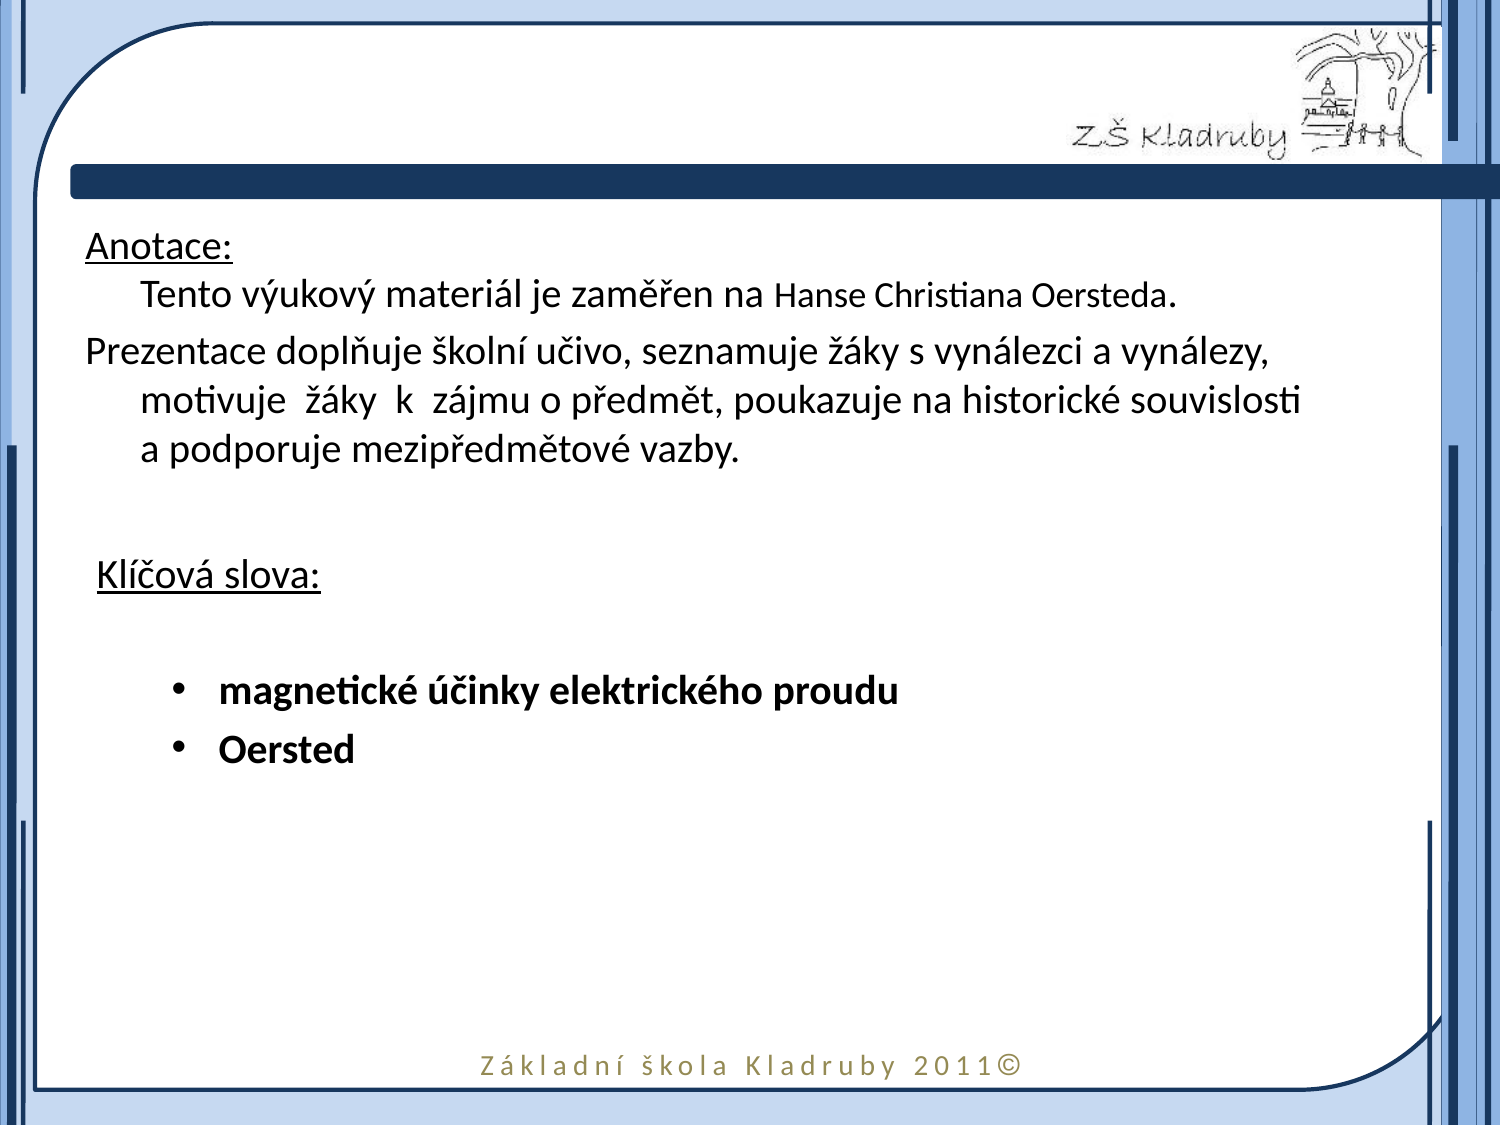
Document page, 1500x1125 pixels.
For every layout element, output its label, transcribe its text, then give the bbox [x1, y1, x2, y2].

picture [1066, 27, 1442, 164]
list Anotace: Tento výukový materiál je zaměřen na Hanse Christiana Oersteda. Prezentace doplňuje školní učivo, seznamuje žáky s vynálezci a vynálezy, motivuje žáky k zájmu o předmět, poukazuje na historické souvislosti a podporuje mezipředmětové vazby. [70, 210, 1325, 528]
text_box Klíčová slova: magnetické účinky elektrického proudu Oersted [81, 539, 1360, 779]
